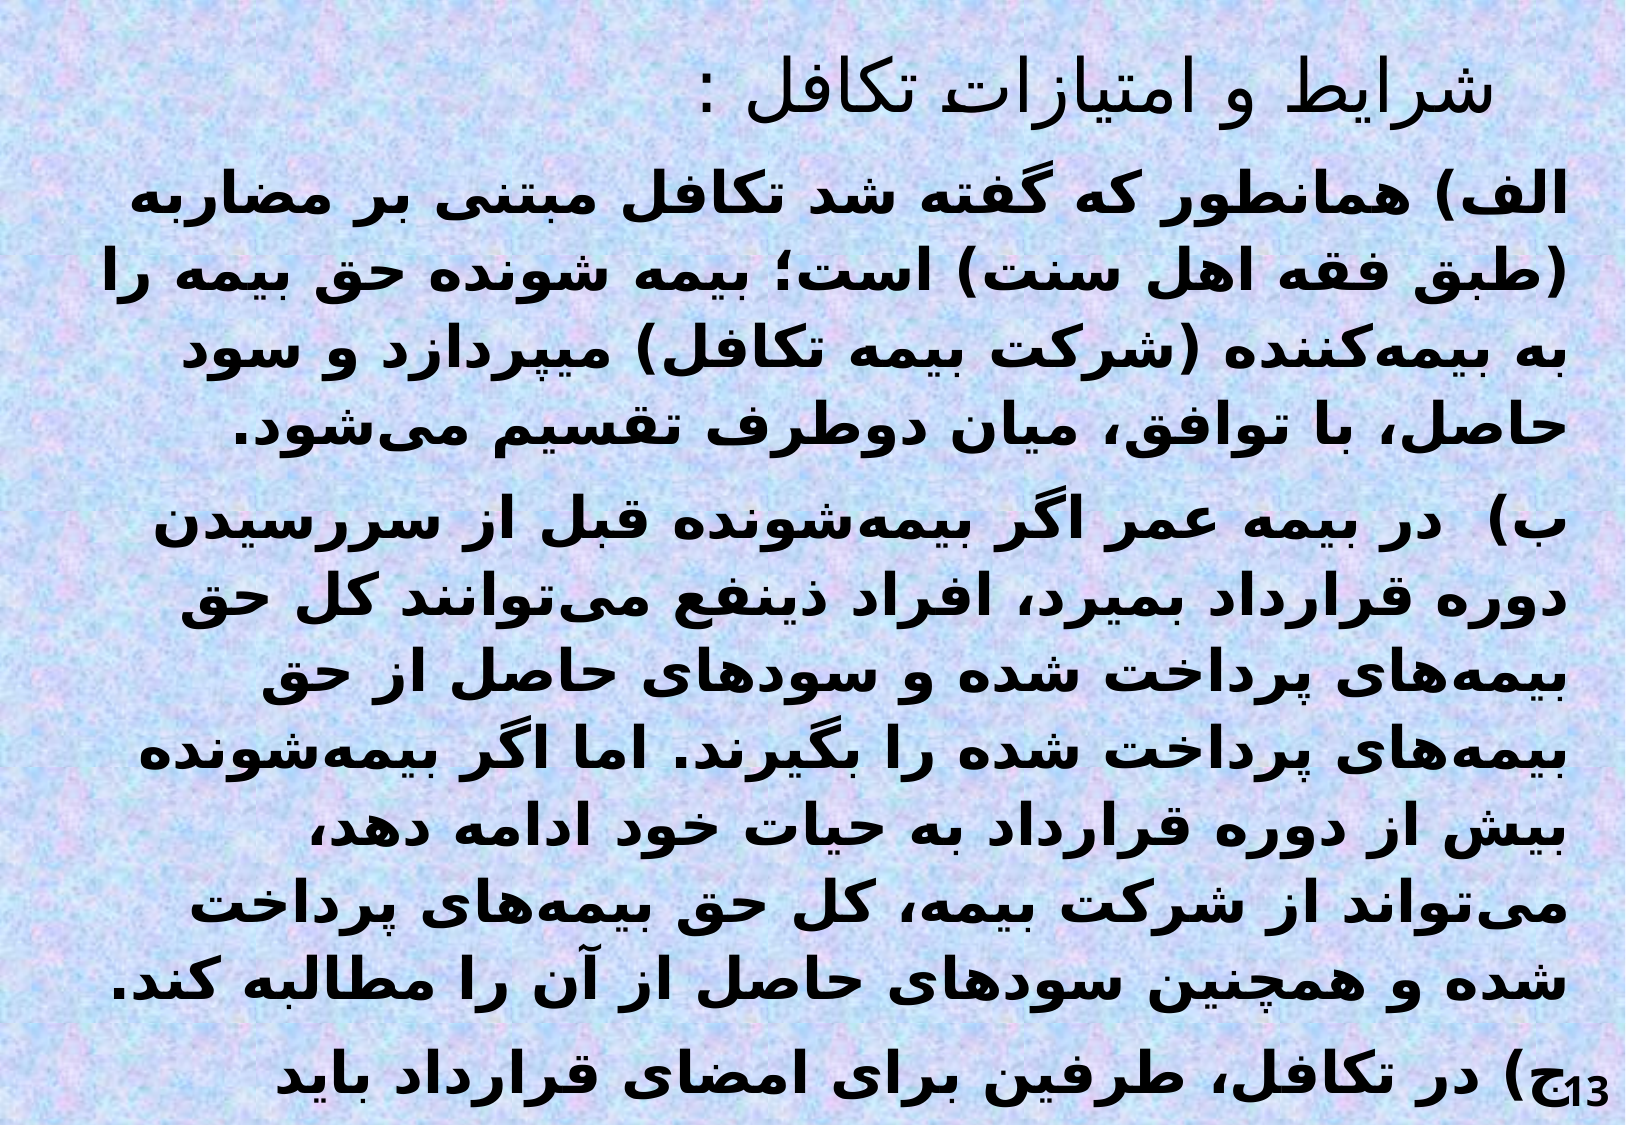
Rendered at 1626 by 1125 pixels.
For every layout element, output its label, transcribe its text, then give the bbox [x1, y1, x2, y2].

slide_number 13 [1545, 1062, 1625, 1125]
picture [0, 0, 1626, 1125]
title شرایط و امتیازات تکافل : [111, 36, 1514, 140]
list الف) همانطور که گفته شد تکافل مبتنی بر مضاربه (طبق فقه اهل سنت) است؛ بیمه شونده حق بیمه را به بیمه‌کننده (شرکت بیمه تکافل) میپردازد و سود حاصل، با توافق، میان دوطرف تقسیم می‌شود. ب) در بیمه عمر اگر بیمه‌شونده قبل از سررسیدن دوره قرارداد بمیرد، افراد ذینفع می‌توانند کل حق بیمه‌های پرداخت شده و سودهای حاصل از حق بیمه‌های پرداخت شده را بگیرند. اما اگر بیمه‌شونده بیش از دوره قرارداد به حیات خود ادامه دهد، می‌تواند از شرکت بیمه، کل حق بیمه‌های پرداخت شده و همچنین سودهای حاصل از آن را مطالبه کند. ج) در تکافل، طرفین برای امضای قرارداد باید صلاحیت حقوقی (مانند بلوغ و سایر شرایط عقد قرارداد شرعی) داشته باشند. [78, 140, 1586, 1077]
